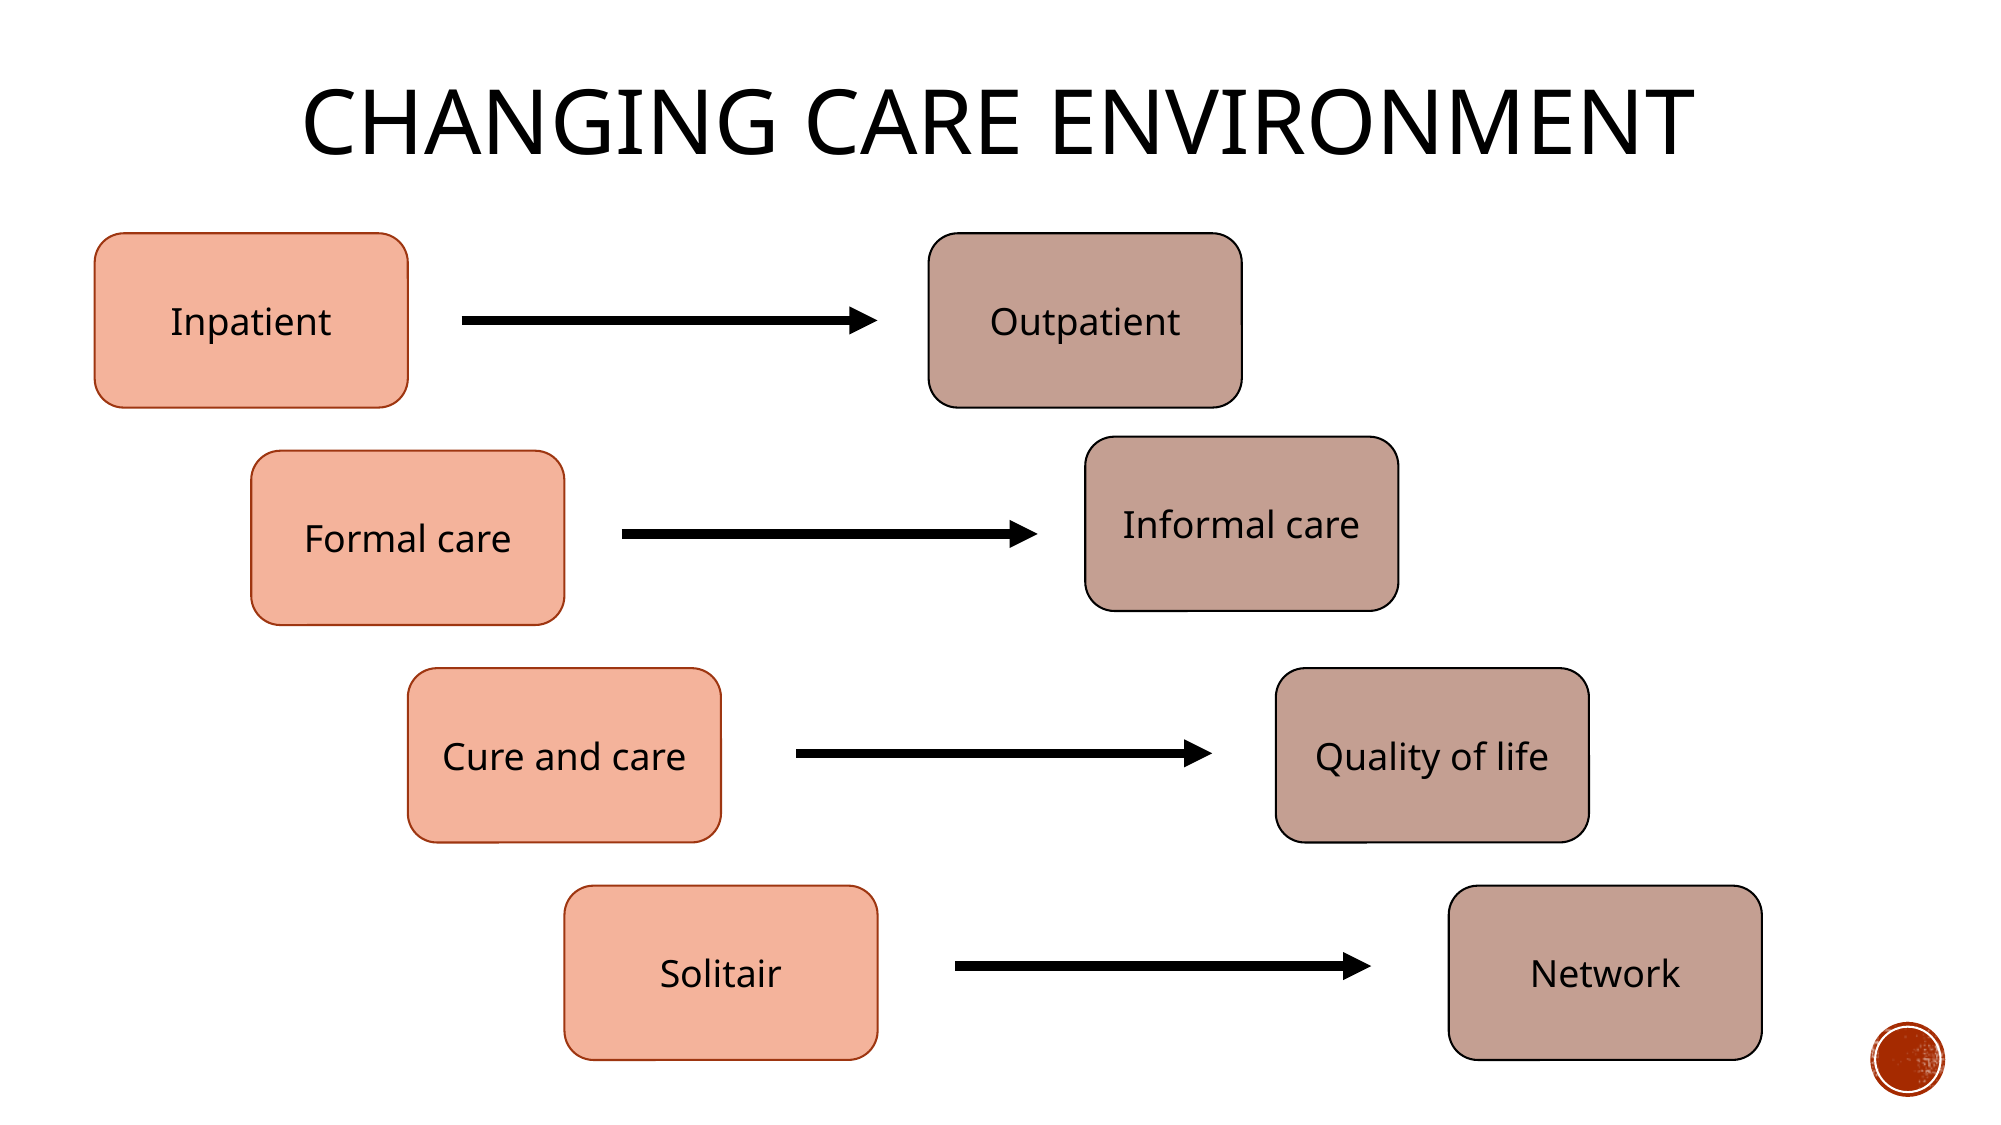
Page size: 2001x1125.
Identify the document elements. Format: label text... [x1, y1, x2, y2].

text_box Informal care [1084, 435, 1400, 613]
text_box Solitair [563, 884, 879, 1062]
text_box Network [1447, 884, 1763, 1062]
title Changing care environment [135, 38, 1861, 212]
text_box Inpatient [93, 232, 409, 409]
text_box Outpatient [927, 232, 1243, 409]
text_box Formal care [250, 449, 566, 627]
text_box Quality of life [1274, 667, 1591, 844]
text_box Cure and care [406, 667, 723, 844]
